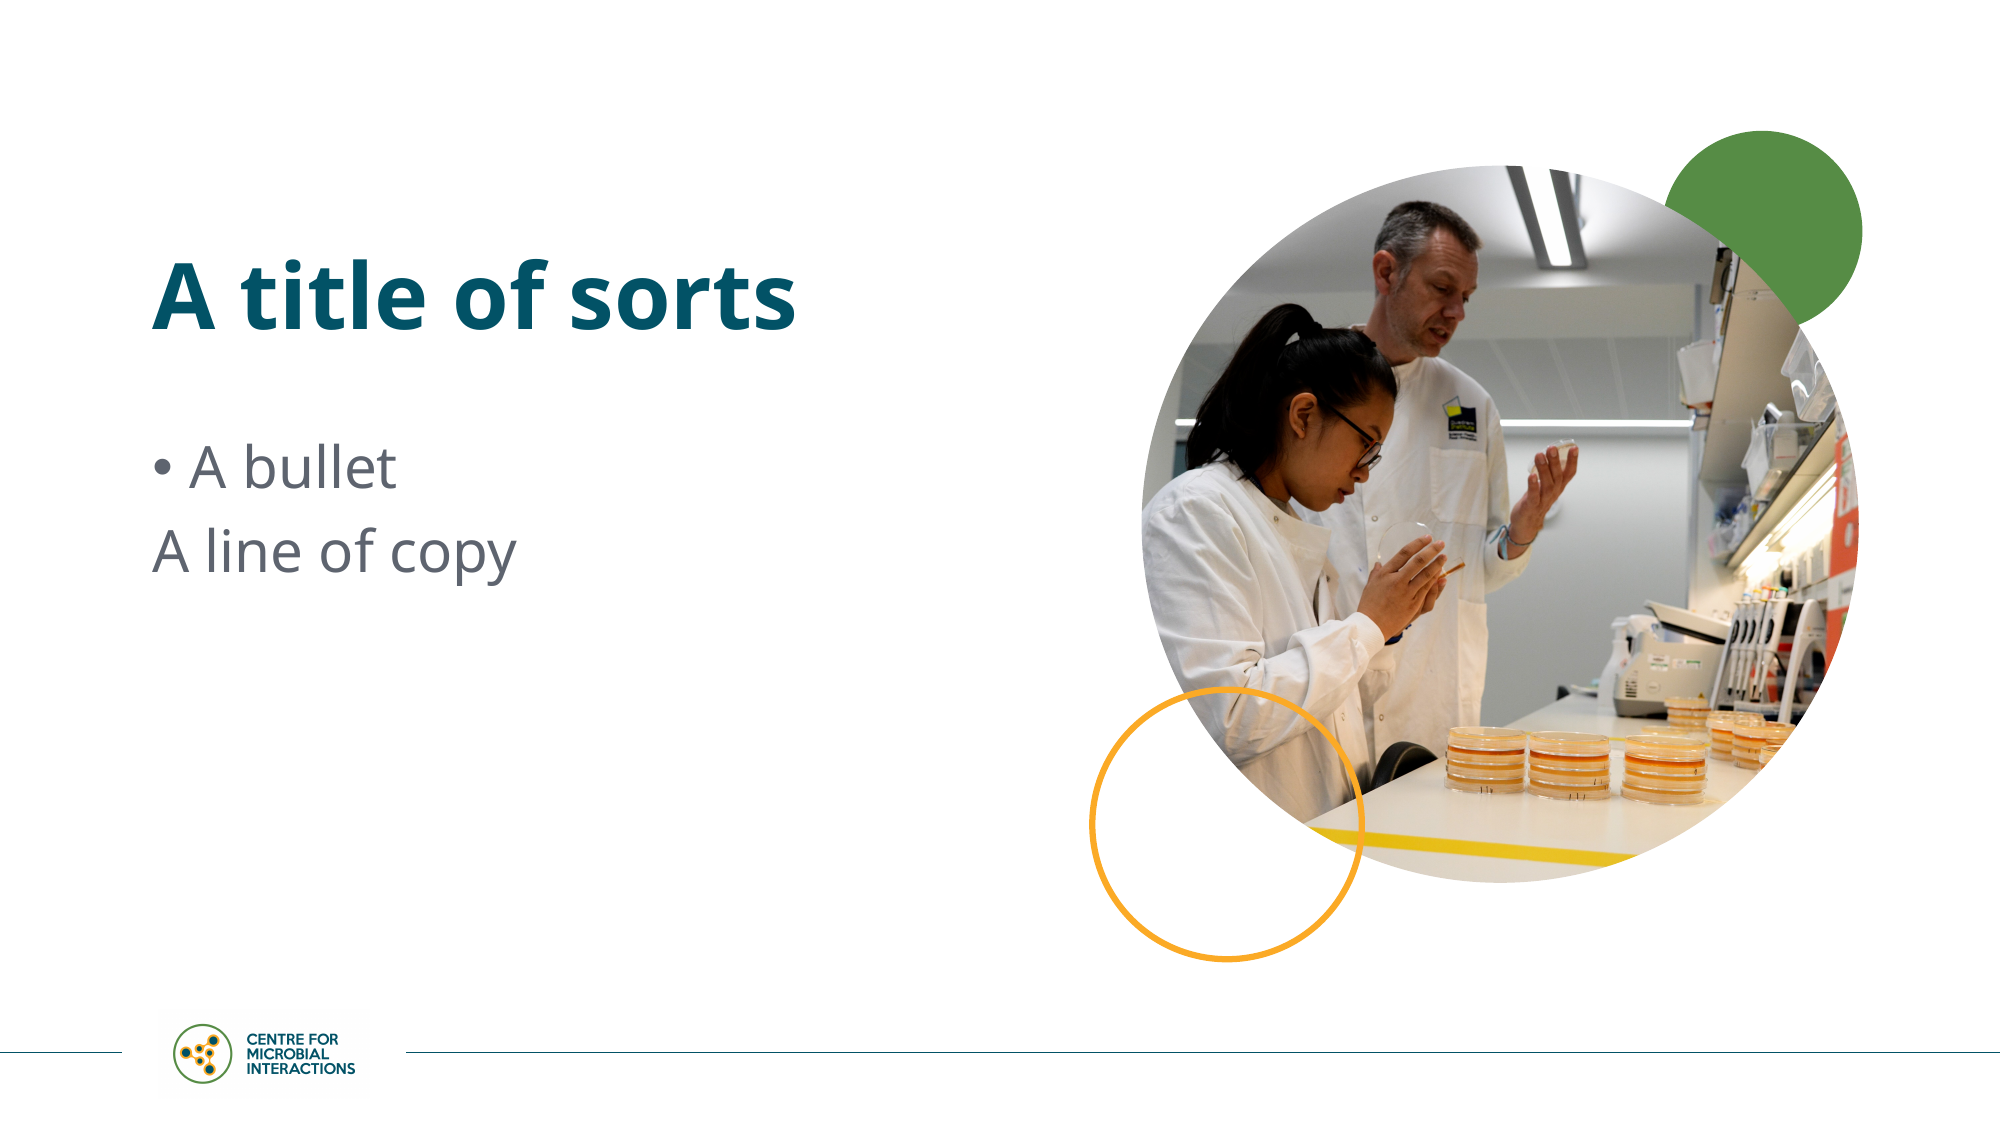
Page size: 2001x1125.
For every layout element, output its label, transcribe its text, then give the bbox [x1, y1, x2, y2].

list A bullet A line of copy [137, 430, 1141, 823]
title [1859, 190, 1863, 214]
title A title of sorts [1859, 249, 1863, 409]
title A title of sorts [137, 190, 1141, 409]
text_box [1685, 129, 1839, 165]
text_box [1091, 719, 1350, 961]
picture [1141, 165, 1859, 883]
picture [157, 1009, 370, 1099]
text_box [1859, 201, 1864, 261]
list A bullet A line of copy [1859, 430, 1863, 823]
